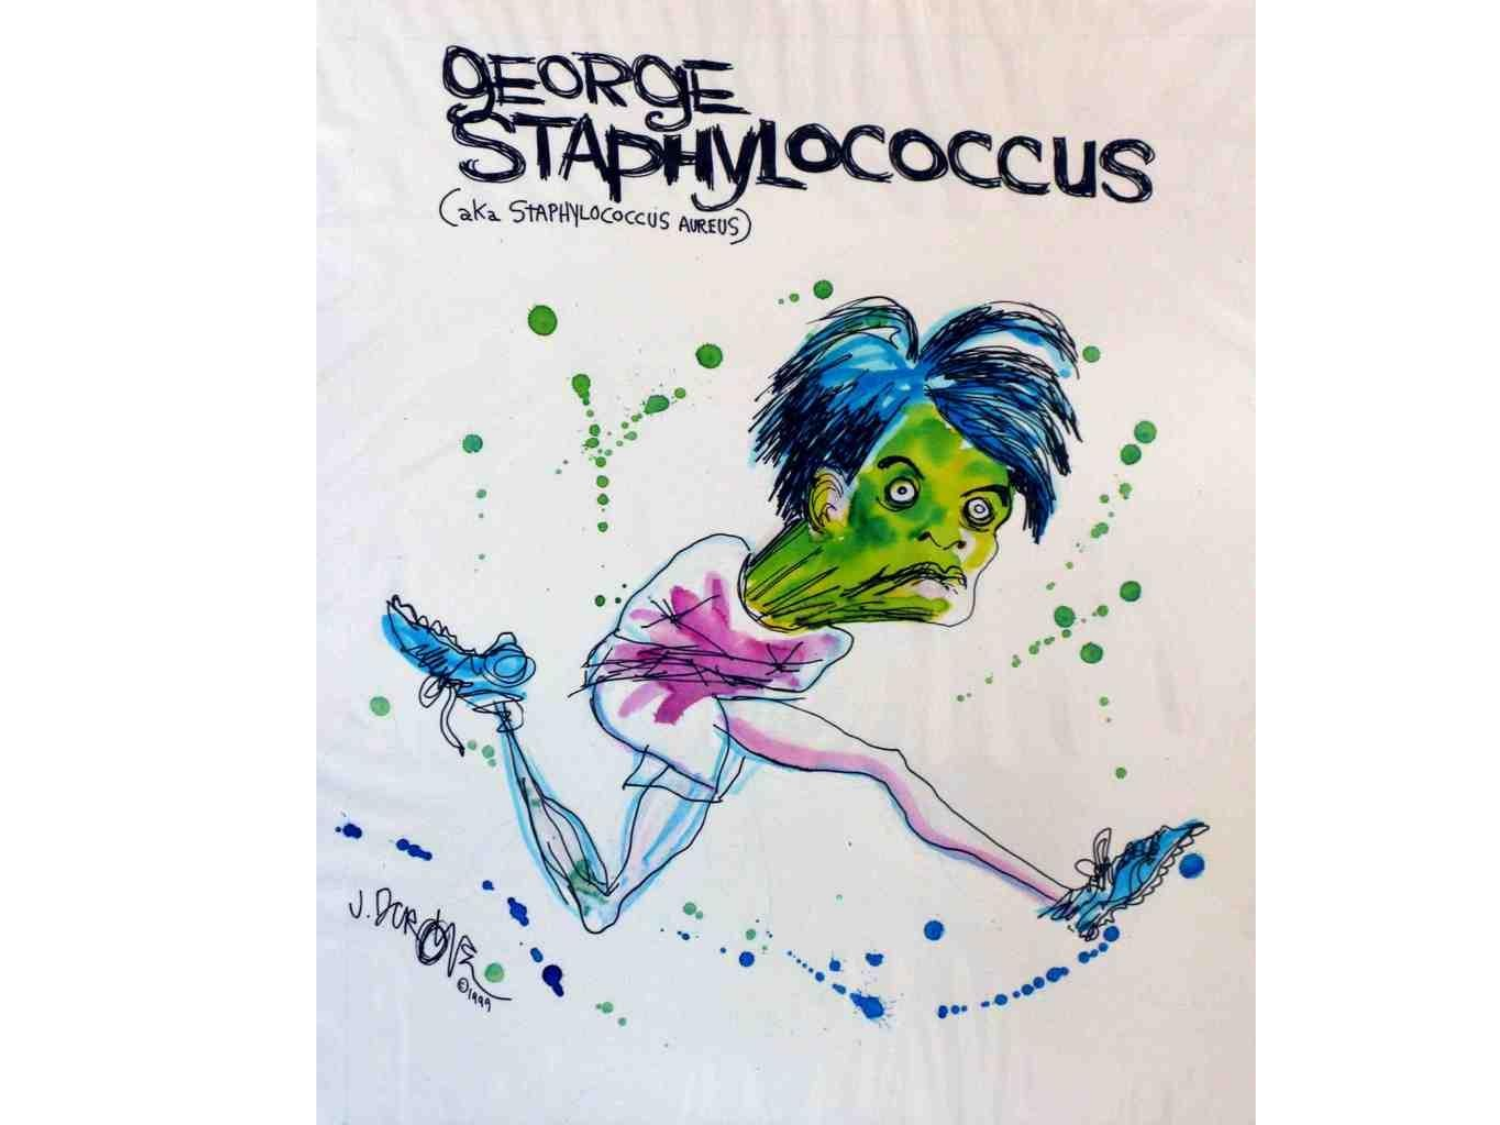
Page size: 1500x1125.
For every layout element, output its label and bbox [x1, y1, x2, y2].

text_box [316, 0, 1256, 1125]
